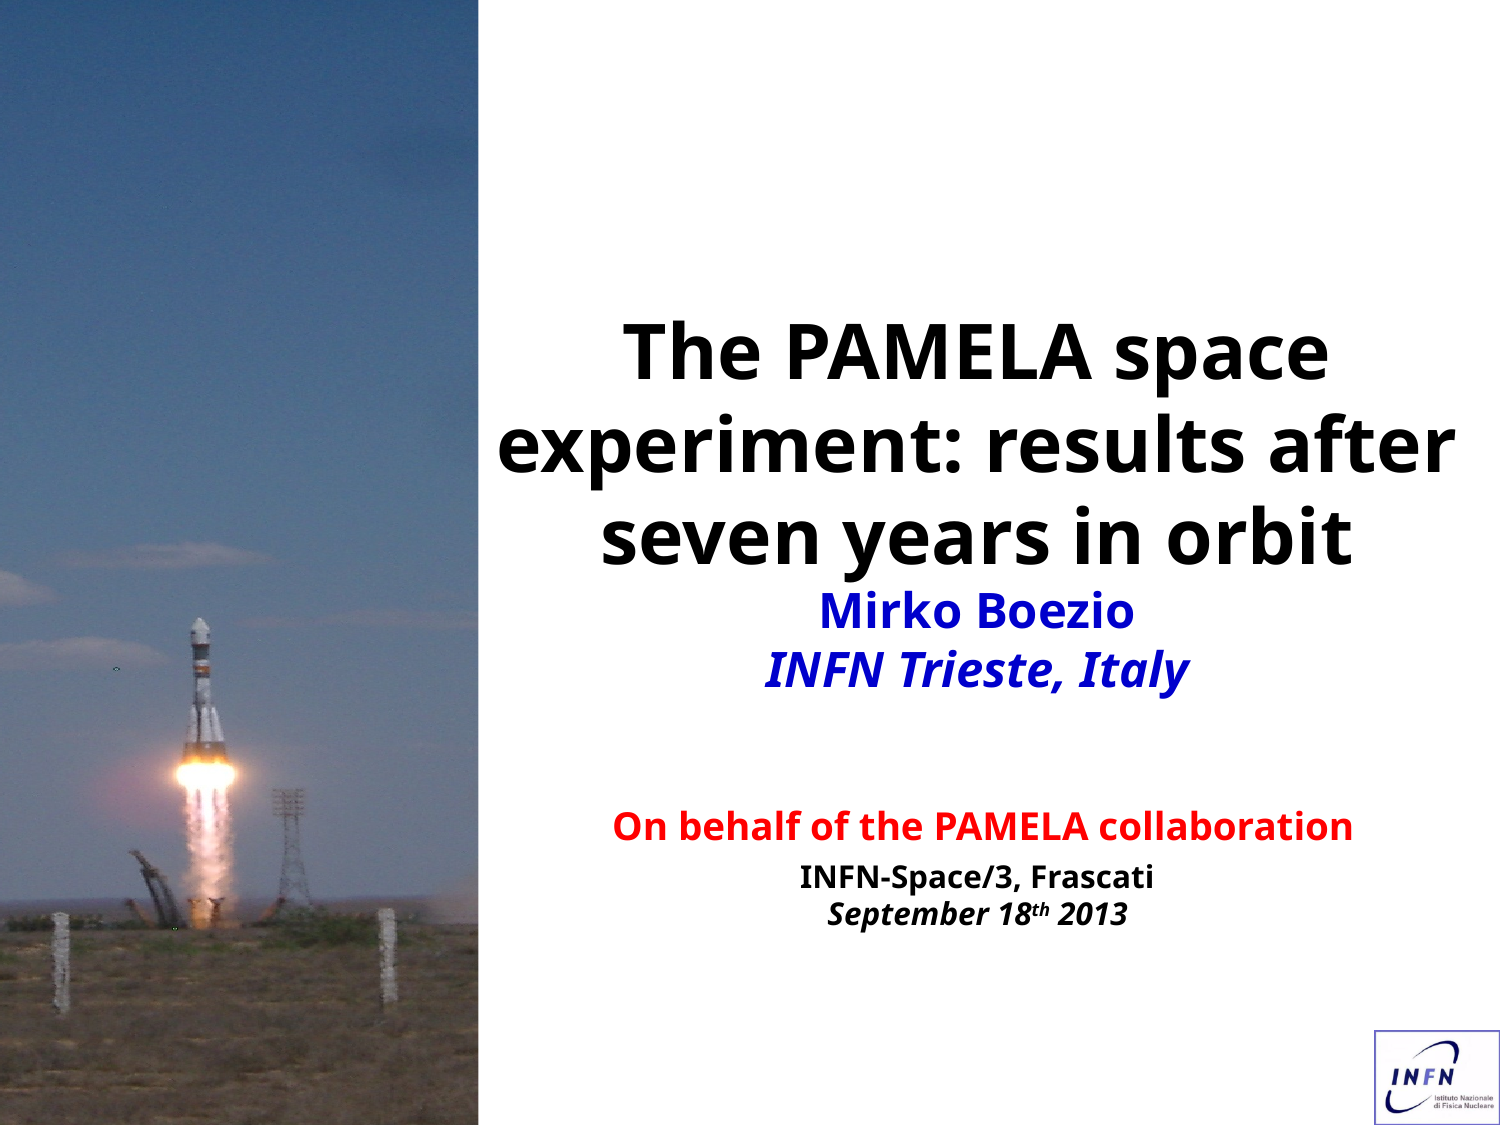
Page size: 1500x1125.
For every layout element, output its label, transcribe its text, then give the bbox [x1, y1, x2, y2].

title The PAMELA space experiment: results after seven years in orbit Mirko Boezio INFN Trieste, Italy On behalf of the PAMELA collaboration INFN-Space/3, Frascati September 18th 2013 [483, 58, 1477, 1114]
picture [0, 0, 479, 1125]
picture [1374, 1030, 1500, 1125]
